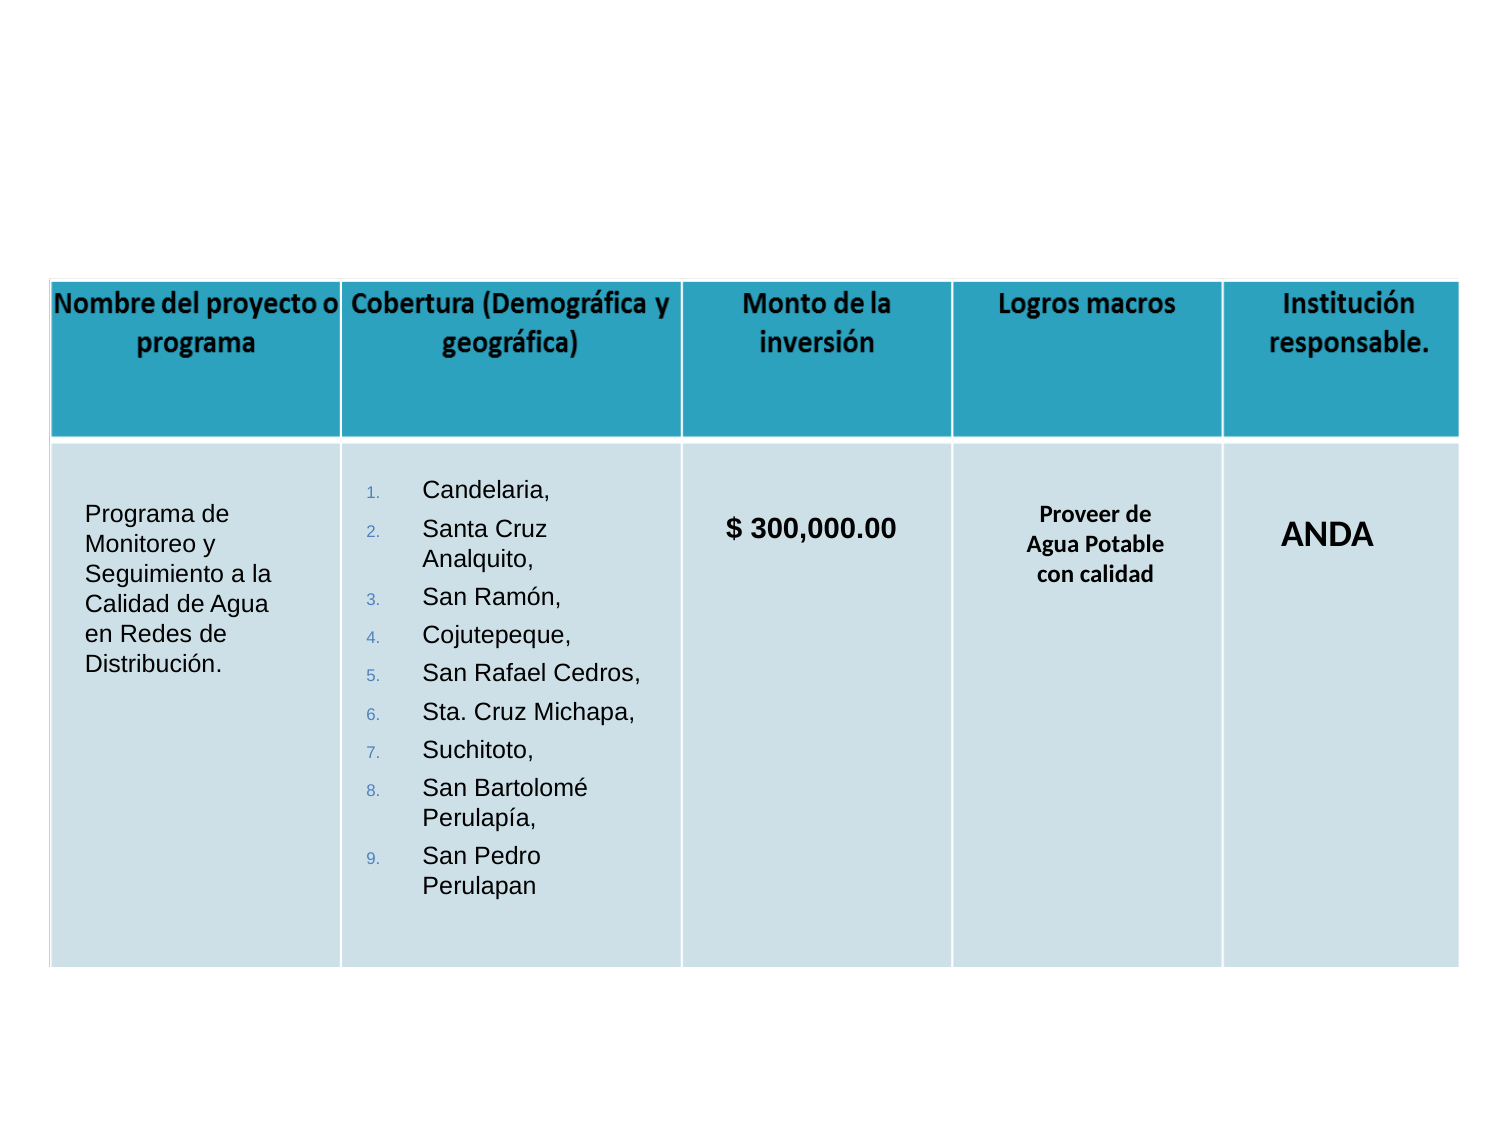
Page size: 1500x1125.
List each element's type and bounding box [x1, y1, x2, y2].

picture [34, 273, 1459, 967]
